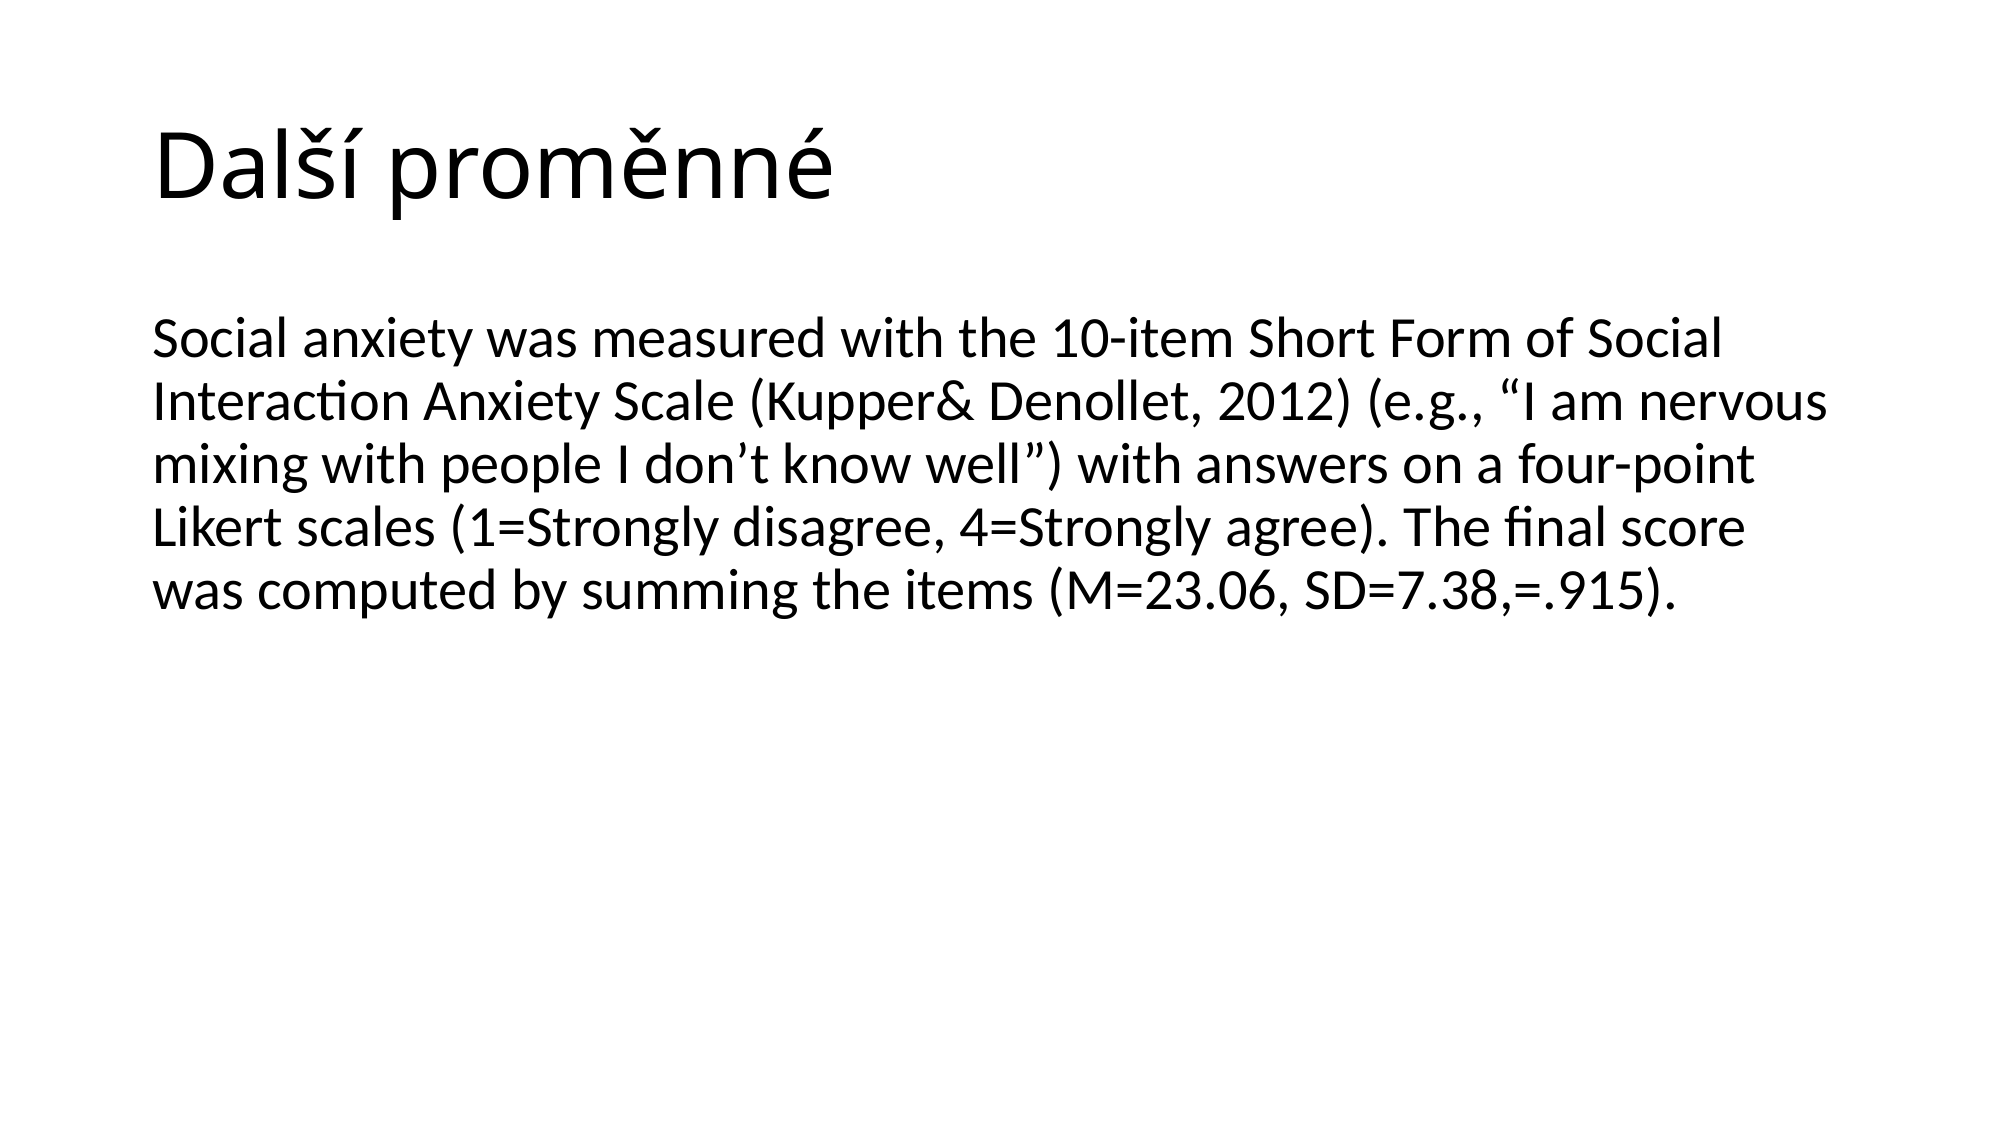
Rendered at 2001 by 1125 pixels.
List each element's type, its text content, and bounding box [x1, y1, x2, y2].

list Social anxiety was measured with the 10-item Short Form of Social Interaction Anxiety Scale (Kupper& Denollet, 2012) (e.g., “I am nervous mixing with people I don’t know well”) with answers on a four-point Likert scales (1=Strongly disagree, 4=Strongly agree). The final score was computed by summing the items (M=23.06, SD=7.38,=.915). [137, 299, 1863, 1014]
title Další proměnné [137, 59, 1863, 278]
